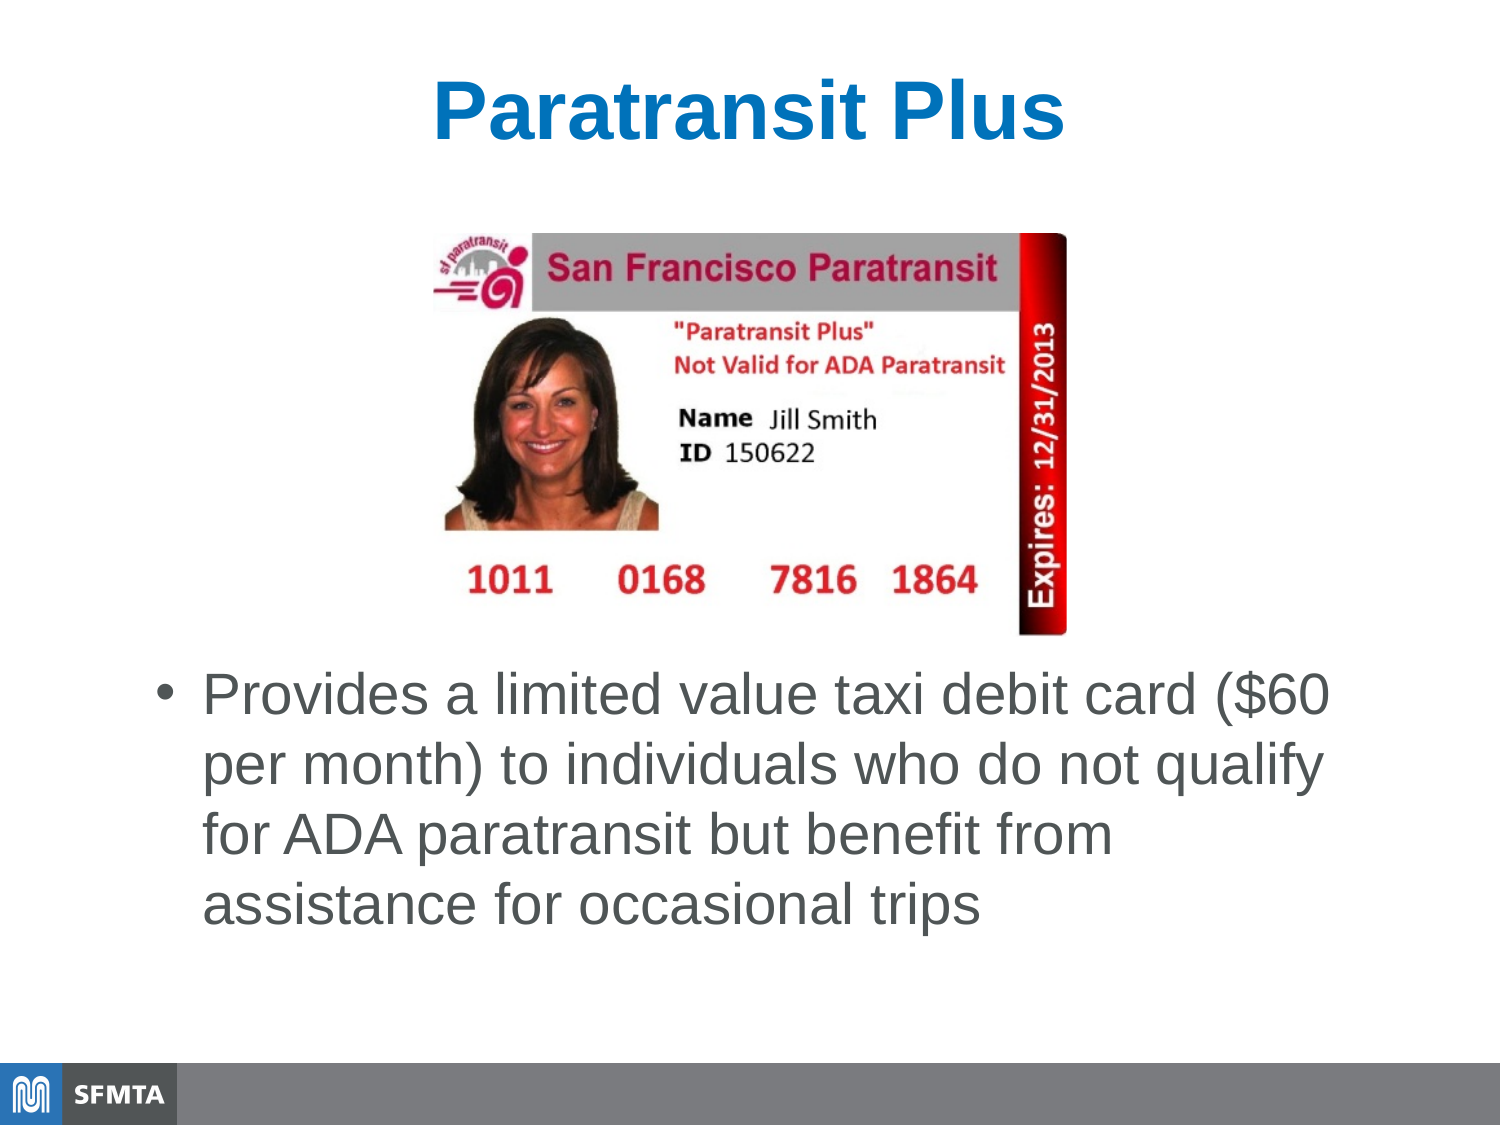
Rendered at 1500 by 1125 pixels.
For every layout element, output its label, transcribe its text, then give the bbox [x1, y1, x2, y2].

picture [433, 233, 1067, 637]
title Paratransit Plus [103, 59, 1397, 215]
list Provides a limited value taxi debit card ($60 per month) to individuals who do not qualify for ADA paratransit but benefit from assistance for occasional trips [103, 649, 1397, 1004]
picture [0, 1063, 177, 1125]
